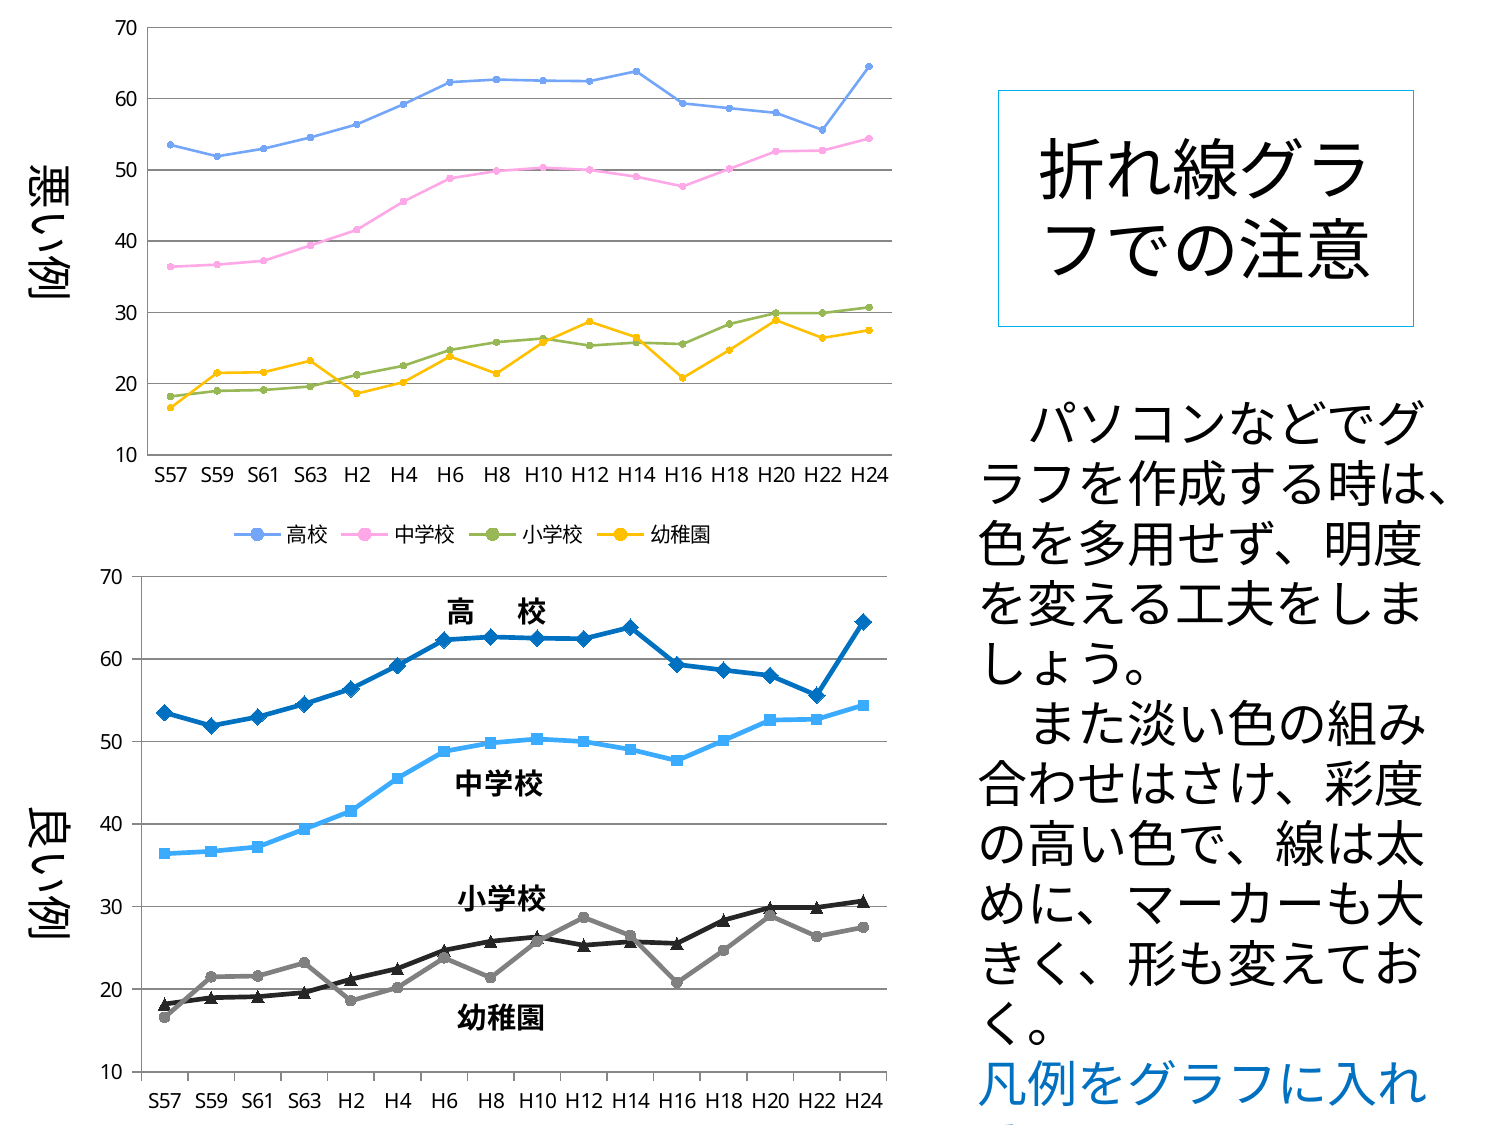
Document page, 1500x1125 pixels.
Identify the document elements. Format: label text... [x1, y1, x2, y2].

title 折れ線グラフでの注意 [998, 90, 1414, 327]
chart [17, 0, 928, 556]
chart [64, 562, 928, 1125]
text_box 悪い例 良い例 [0, 148, 59, 976]
text_box パソコンなどでグラフを作成する時は、色を多用せず、明度を変える工夫をしましょう。 また淡い色の組み合わせはさけ、彩度の高い色で、線は太めに、マーカーも大きく、形も変えておく。 凡例をグラフに入れる [962, 385, 1471, 1125]
